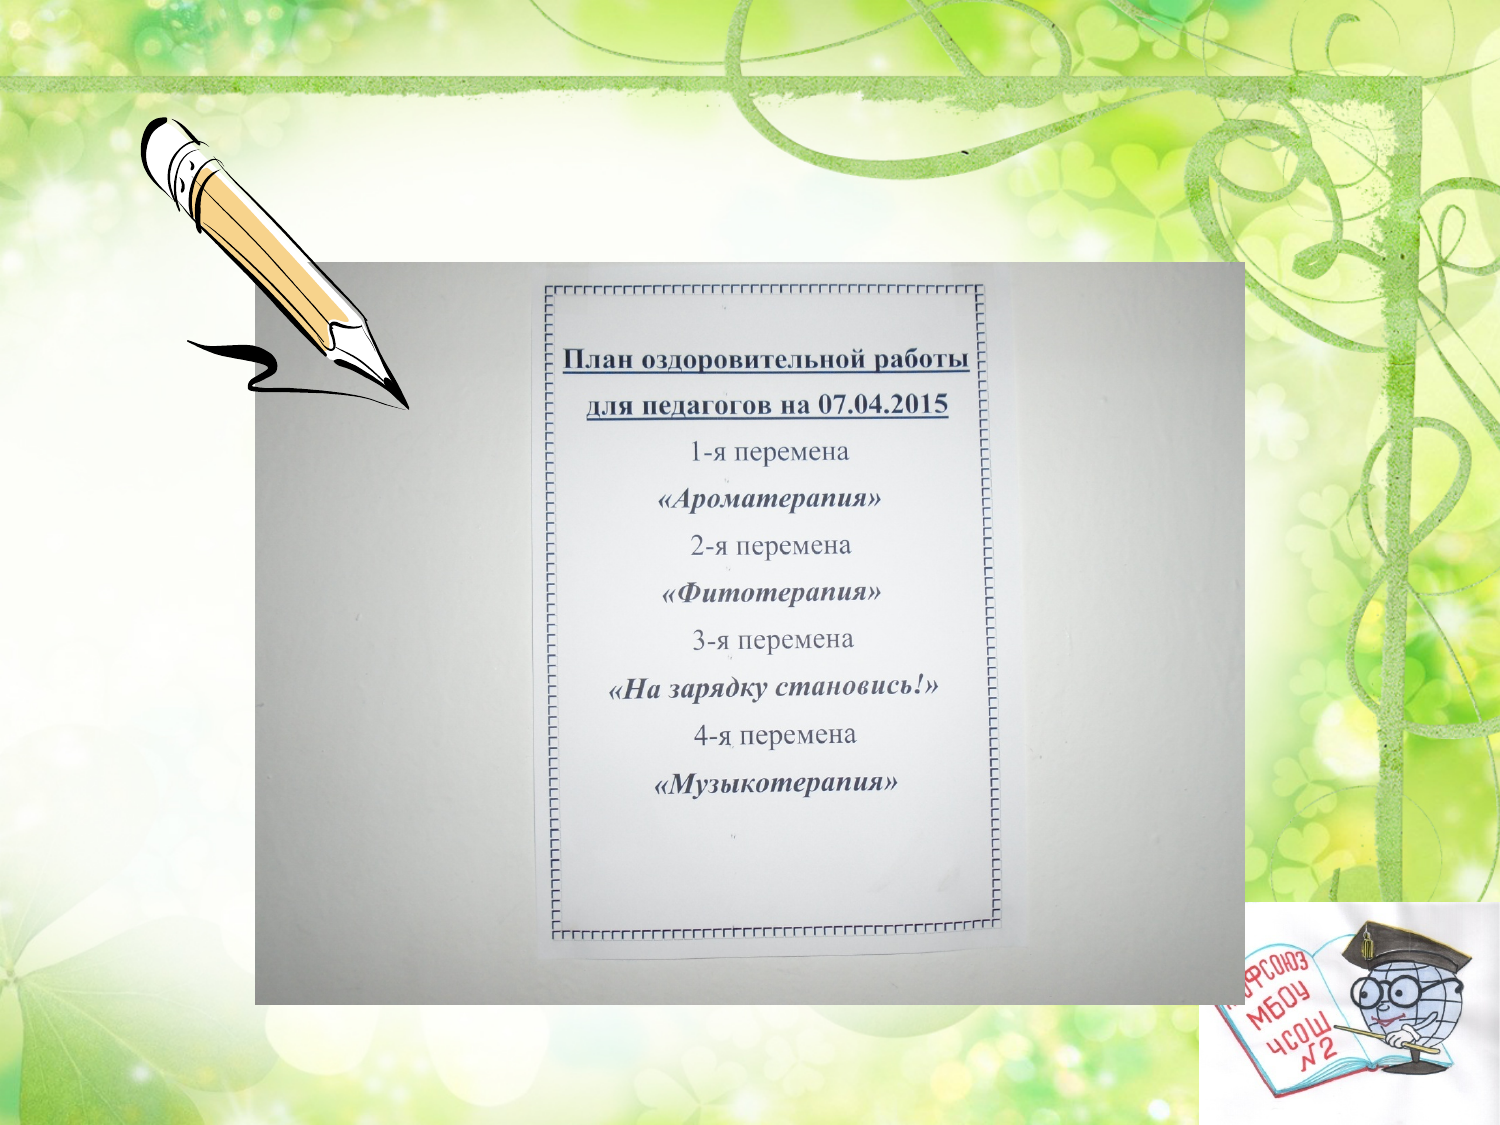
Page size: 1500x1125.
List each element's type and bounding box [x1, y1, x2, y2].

picture [0, 0, 1500, 1125]
list [254, 262, 1246, 1006]
